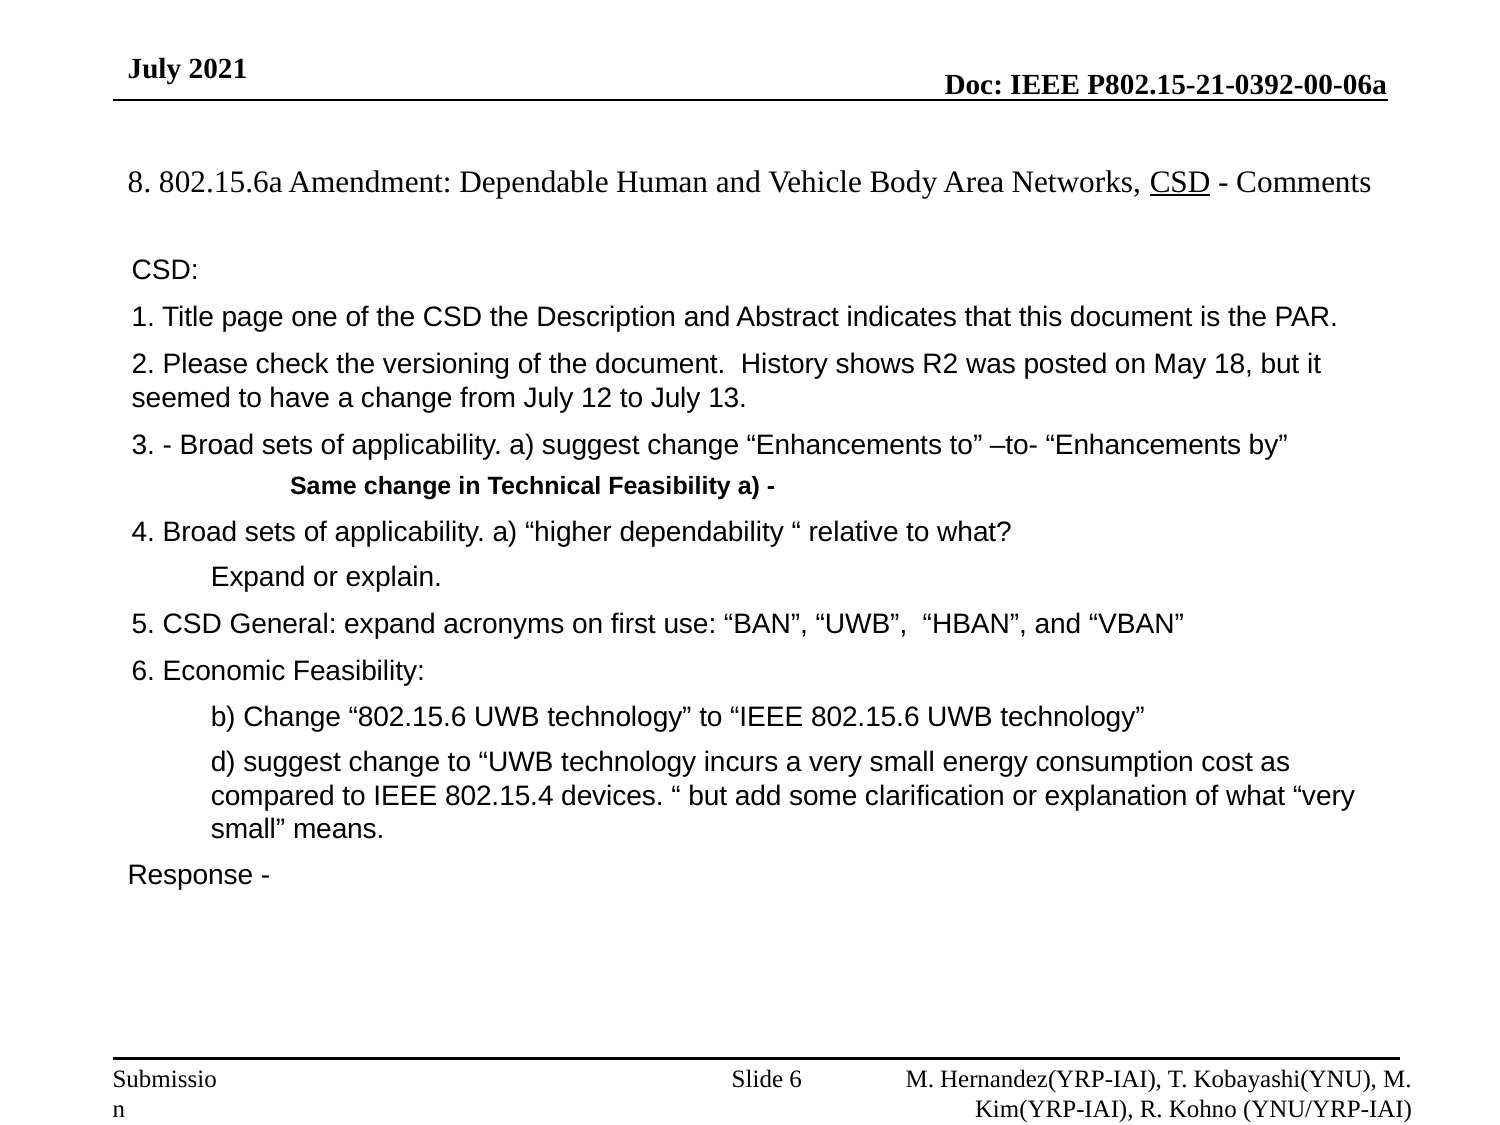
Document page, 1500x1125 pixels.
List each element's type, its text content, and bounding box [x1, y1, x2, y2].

slide_number Slide 6 [712, 1062, 821, 1125]
text_box M. Hernandez(YRP-IAI), T. Kobayashi(YNU), M. Kim(YRP-IAI), R. Kohno (YNU/YRP-IAI) [888, 1062, 1413, 1113]
list CSD: 1. Title page one of the CSD the Description and Abstract indicates that this document is the PAR. 2. Please check the versioning of the document. History shows R2 was posted on May 18, but it seemed to have a change from July 12 to July 13. 3. - Broad sets of applicability. a) suggest change “Enhancements to” –to- “Enhancements by” Same change in Technical Feasibility a) - 4. Broad sets of applicability. a) “higher dependability “ relative to what? Expand or explain. 5. CSD General: expand acronyms on first use: “BAN”, “UWB”, “HBAN”, and “VBAN” 6. Economic Feasibility: b) Change “802.15.6 UWB technology” to “IEEE 802.15.6 UWB technology” d) suggest change to “UWB technology incurs a very small energy consumption cost as compared to IEEE 802.15.4 devices. “ but add some clarification or explanation of what “very small” means. Response - [112, 236, 1388, 914]
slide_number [112, 49, 323, 100]
title 8. 802.15.6a Amendment: Dependable Human and Vehicle Body Area Networks, CSD - Comments [112, 123, 1388, 236]
